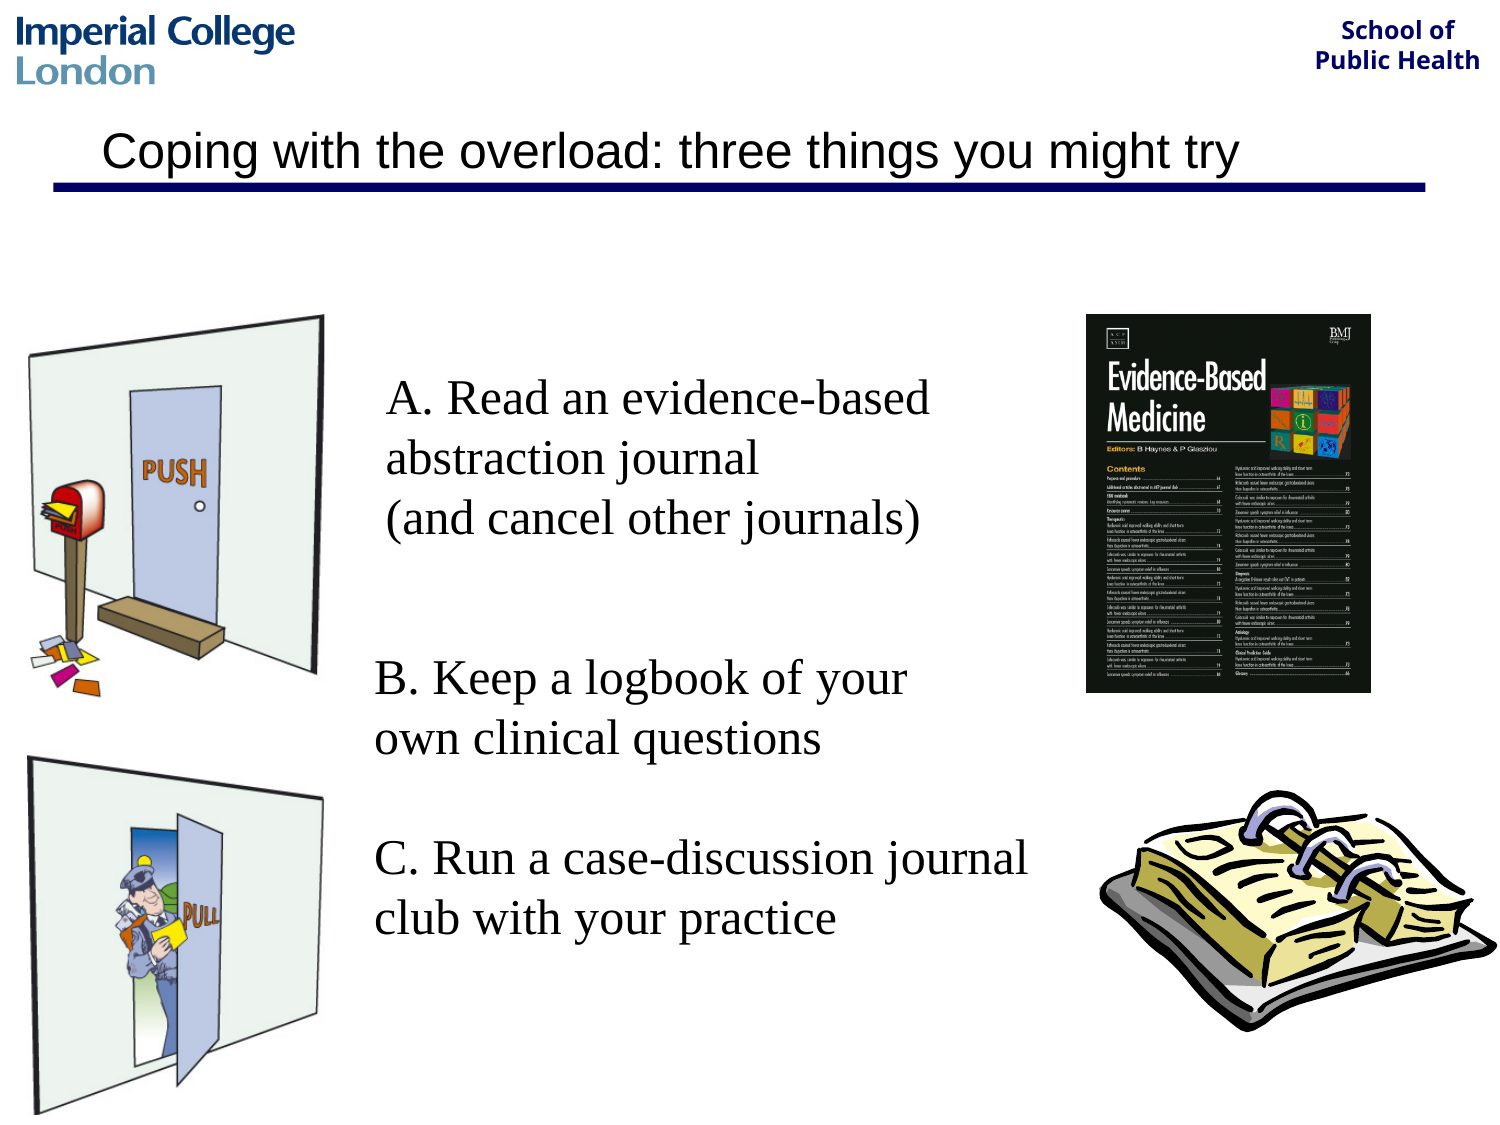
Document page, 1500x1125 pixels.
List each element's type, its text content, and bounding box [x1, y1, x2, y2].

text_box B. Keep a logbook of your own clinical questions C. Run a case-discussion journal club with your practice [359, 637, 1045, 953]
picture [17, 15, 295, 85]
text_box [27, 314, 325, 1115]
picture [1098, 787, 1500, 1035]
title Coping with the overload: three things you might try [64, 54, 1278, 243]
text_box A. Read an evidence-based abstraction journal (and cancel other journals) [370, 356, 946, 552]
picture [1086, 314, 1371, 693]
